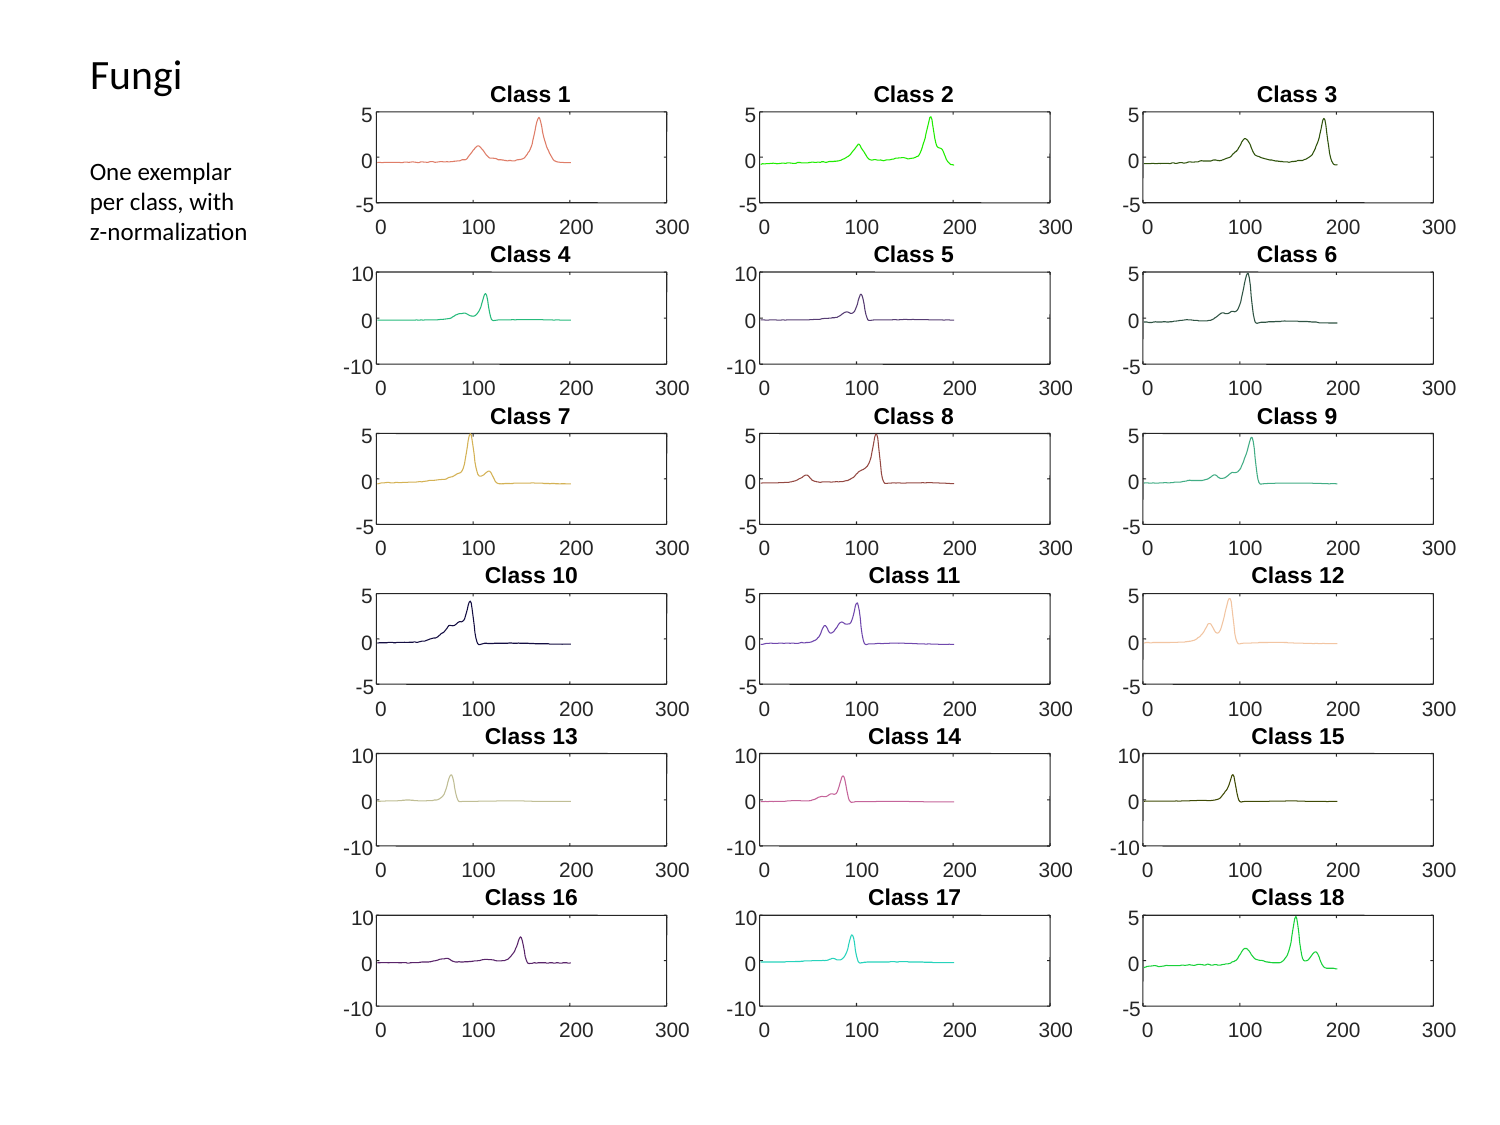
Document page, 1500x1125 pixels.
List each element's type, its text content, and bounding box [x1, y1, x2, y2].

title Fungi [75, 45, 488, 100]
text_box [338, 79, 1463, 1047]
text_box One exemplar per class, with z-normalization [75, 148, 267, 253]
